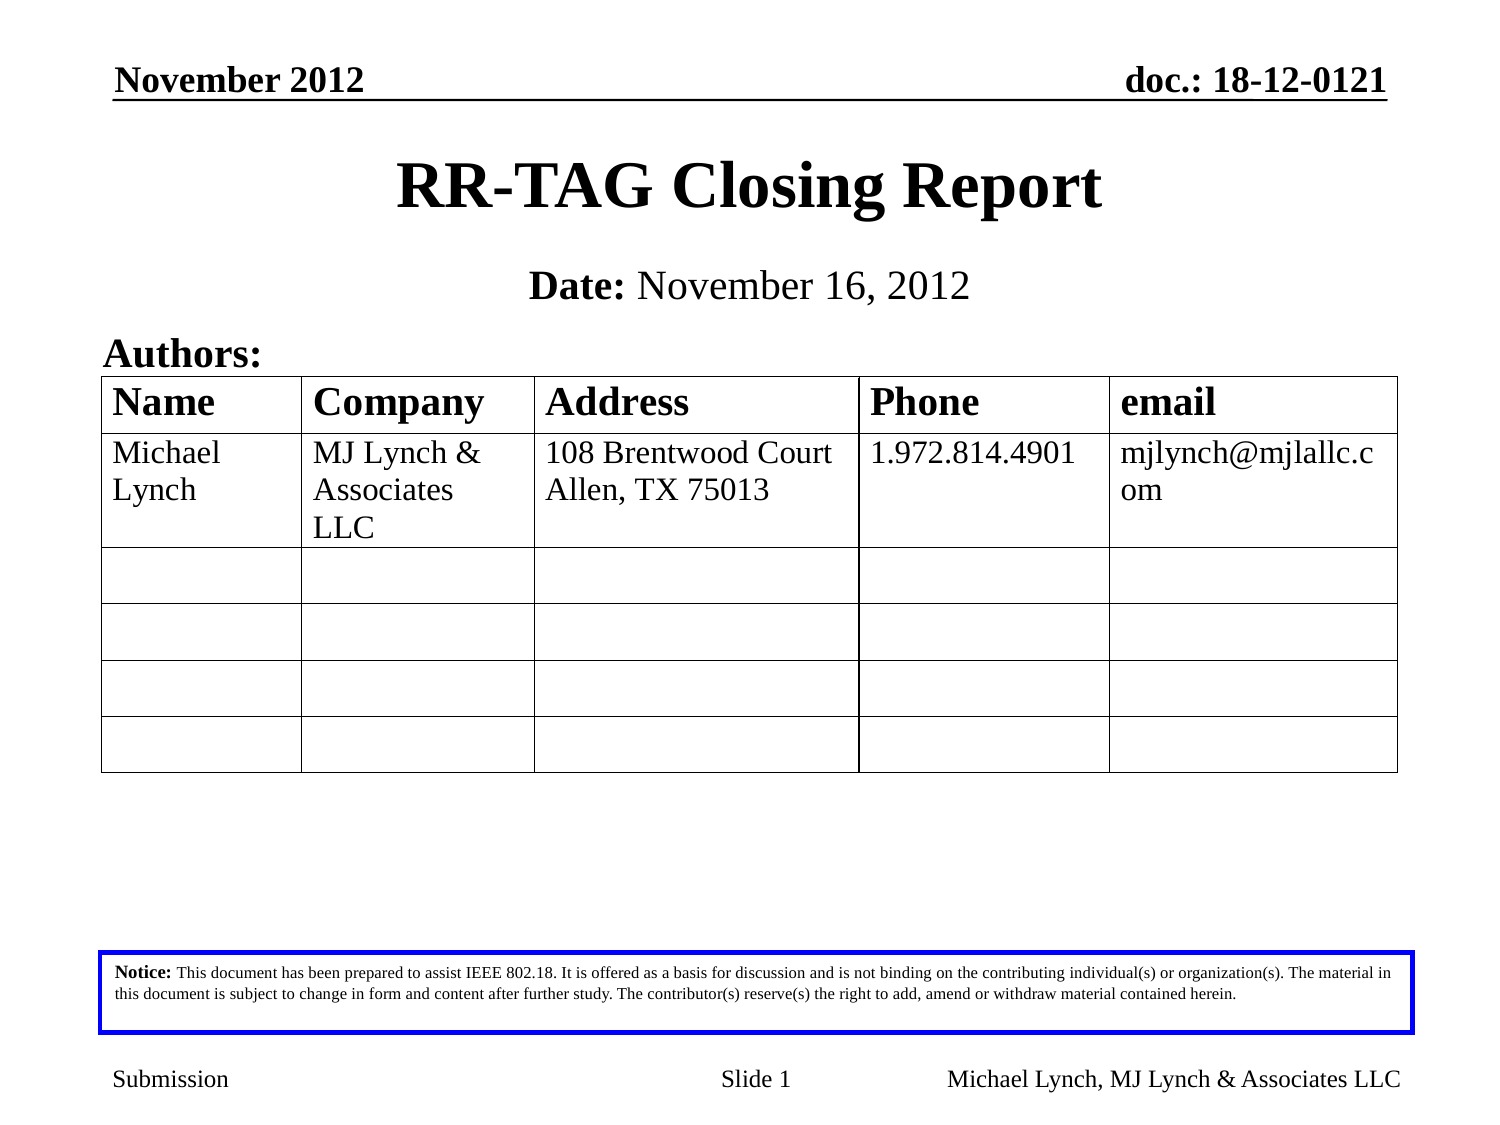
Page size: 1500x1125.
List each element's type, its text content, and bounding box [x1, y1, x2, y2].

text_box Notice: This document has been prepared to assist IEEE 802.18. It is offered as a basis for discussion and is not binding on the contributing individual(s) or organization(s). The material in this document is subject to change in form and content after further study. The contributor(s) reserve(s) the right to add, amend or withdraw material contained herein. [99, 952, 1413, 1033]
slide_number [114, 54, 368, 101]
slide_number Slide 1 [712, 1061, 800, 1093]
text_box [85, 375, 1427, 822]
list Date: November 16, 2012 [112, 249, 1388, 313]
text_box Authors: [87, 318, 325, 374]
footer Michael Lynch, MJ Lynch & Associates LLC [941, 1061, 1402, 1093]
title RR-TAG Closing Report [112, 112, 1388, 249]
